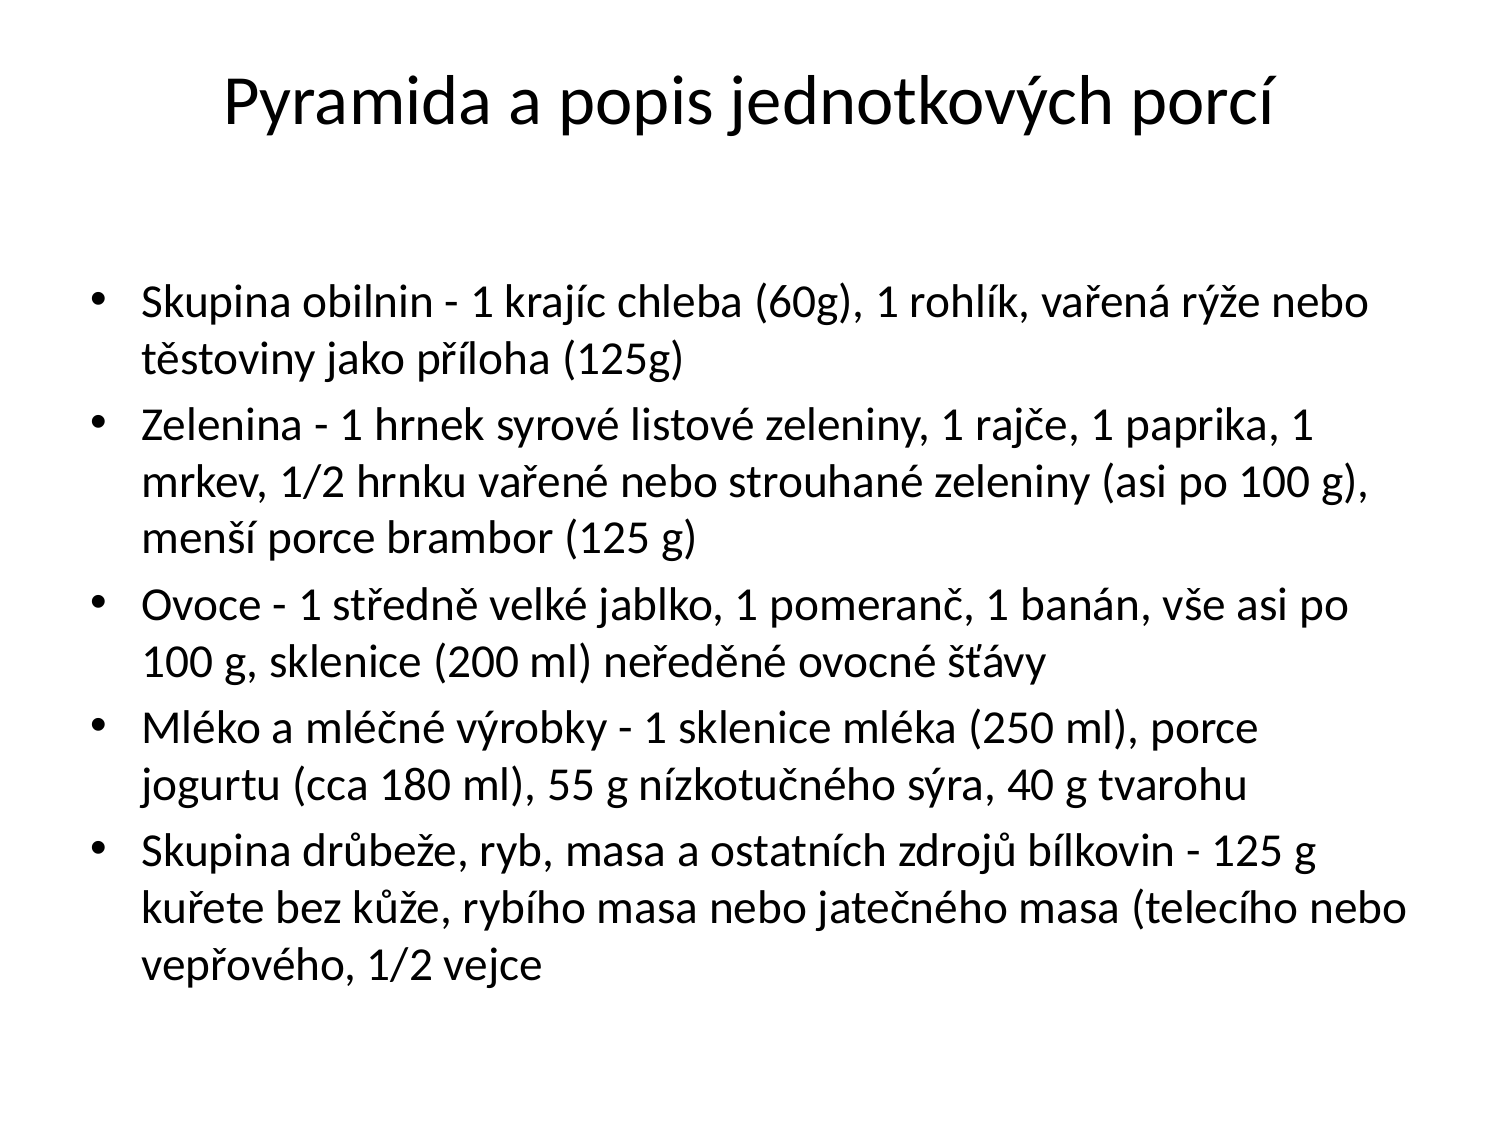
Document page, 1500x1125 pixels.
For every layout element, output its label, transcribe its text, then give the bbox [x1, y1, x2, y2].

title Pyramida a popis jednotkových porcí [75, 45, 1425, 233]
list Skupina obilnin - 1 krajíc chleba (60g), 1 rohlík, vařená rýže nebo těstoviny jako příloha (125g) Zelenina - 1 hrnek syrové listové zeleniny, 1 rajče, 1 paprika, 1 mrkev, 1/2 hrnku vařené nebo strouhané zeleniny (asi po 100 g), menší porce brambor (125 g) Ovoce - 1 středně velké jablko, 1 pomeranč, 1 banán, vše asi po 100 g, sklenice (200 ml) neředěné ovocné šťávy Mléko a mléčné výrobky - 1 sklenice mléka (250 ml), porce jogurtu (cca 180 ml), 55 g nízkotučného sýra, 40 g tvarohu Skupina drůbeže, ryb, masa a ostatních zdrojů bílkovin - 125 g kuřete bez kůže, rybího masa nebo jatečného masa (telecího nebo vepřového, 1/2 vejce [75, 262, 1425, 1005]
